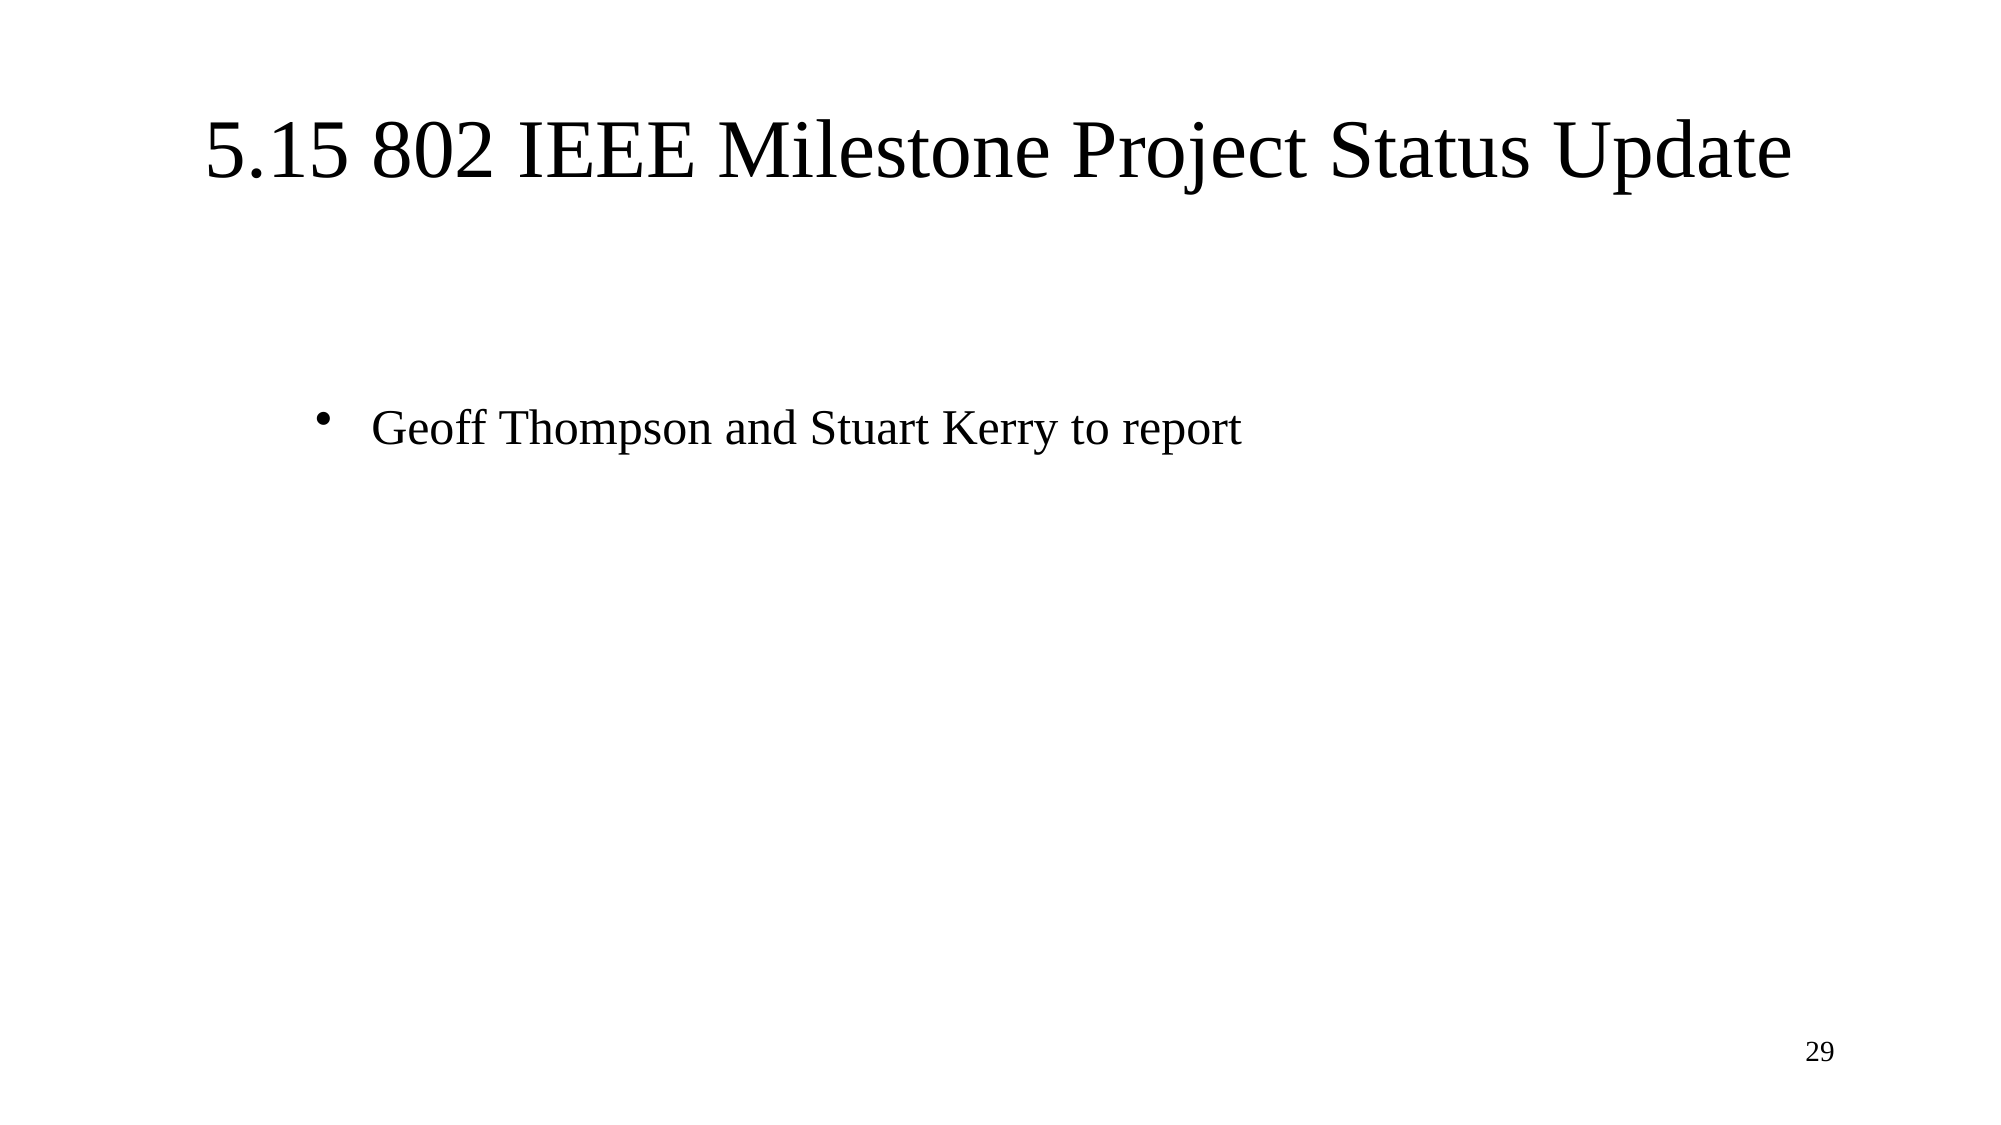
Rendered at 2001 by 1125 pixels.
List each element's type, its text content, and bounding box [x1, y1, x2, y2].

list Geoff Thompson and Stuart Kerry to report [299, 387, 1713, 1088]
title 5.15 802 IEEE Milestone Project Status Update [87, 49, 1913, 238]
slide_number 29 [1433, 1024, 1851, 1101]
